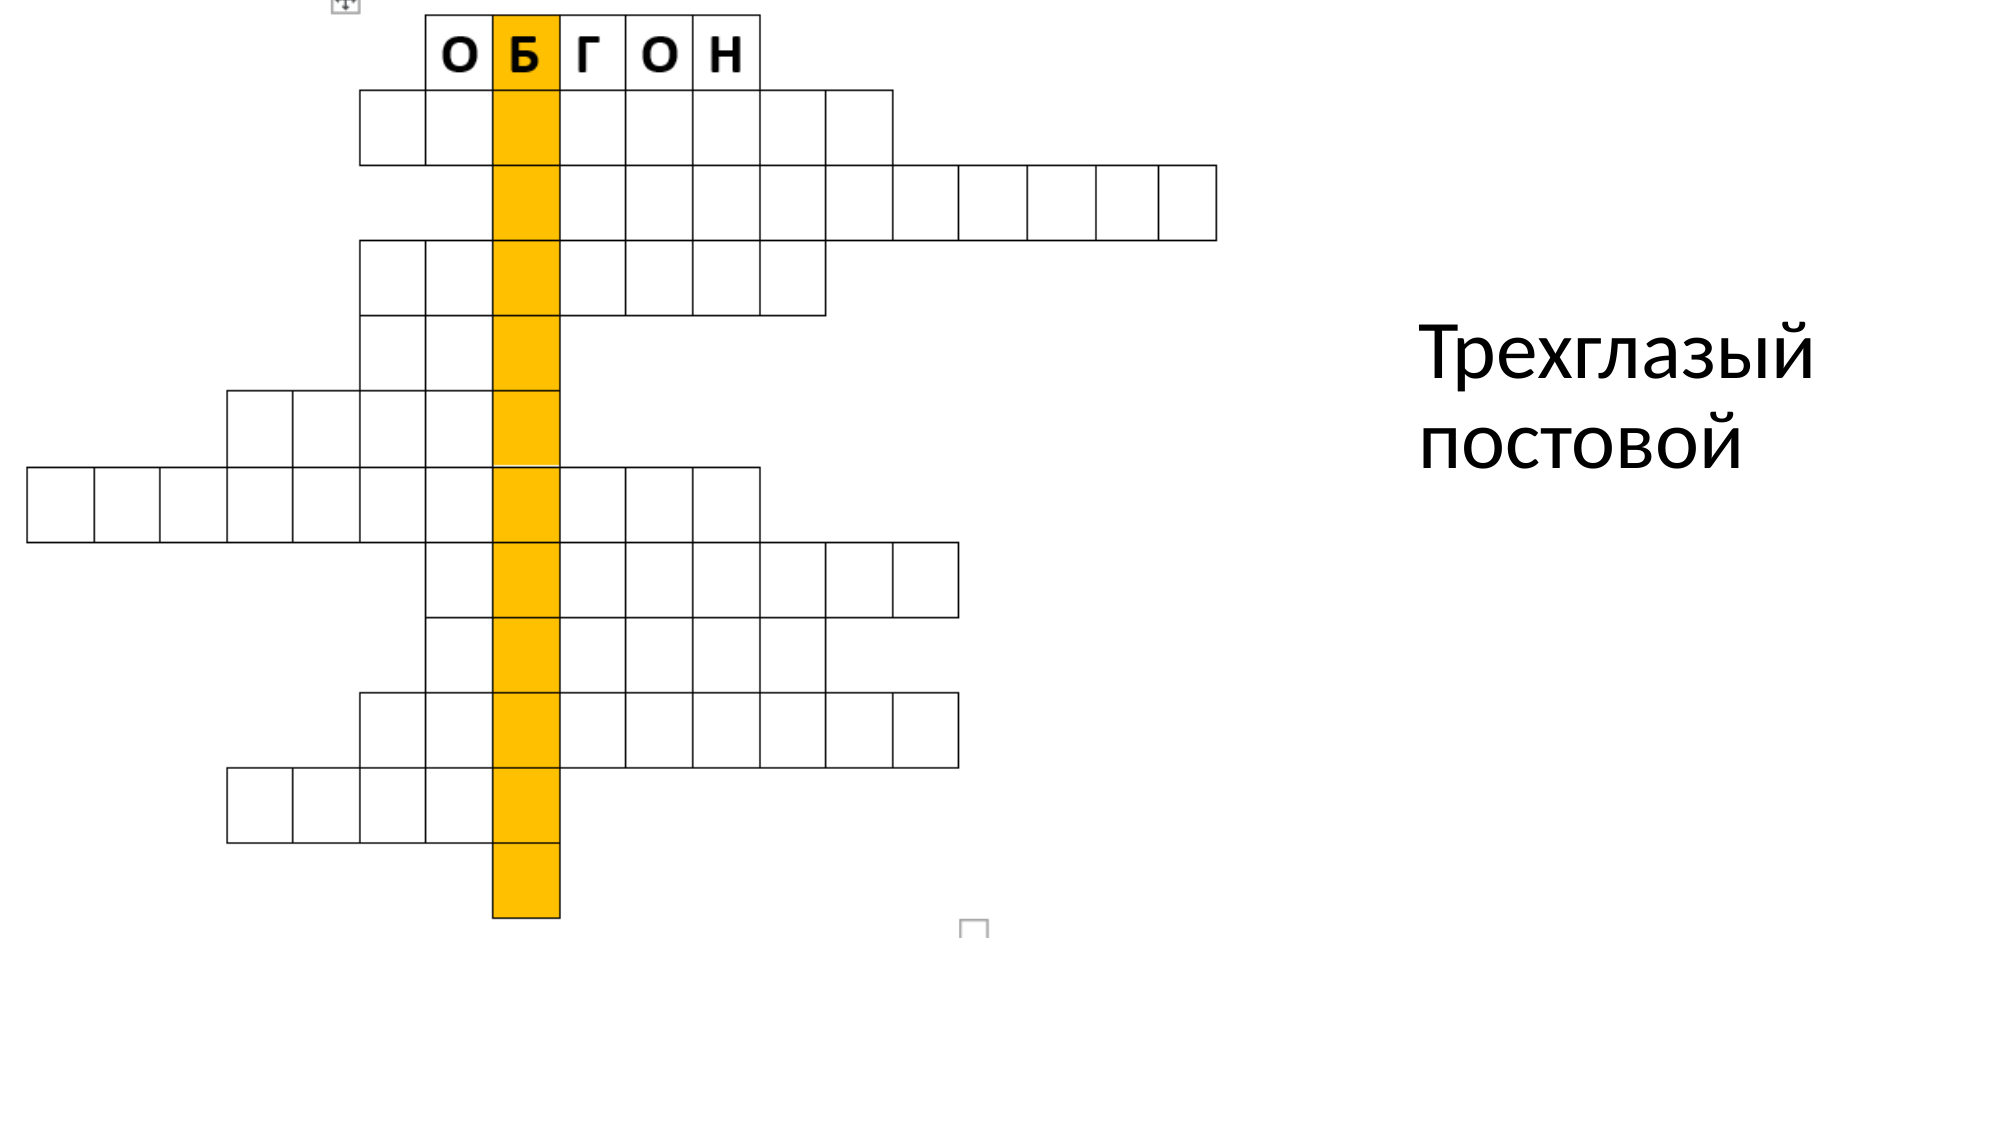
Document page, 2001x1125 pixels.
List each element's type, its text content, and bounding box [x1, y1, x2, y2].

picture [0, 0, 1258, 938]
list Трехглазый постовой [1403, 299, 1863, 487]
